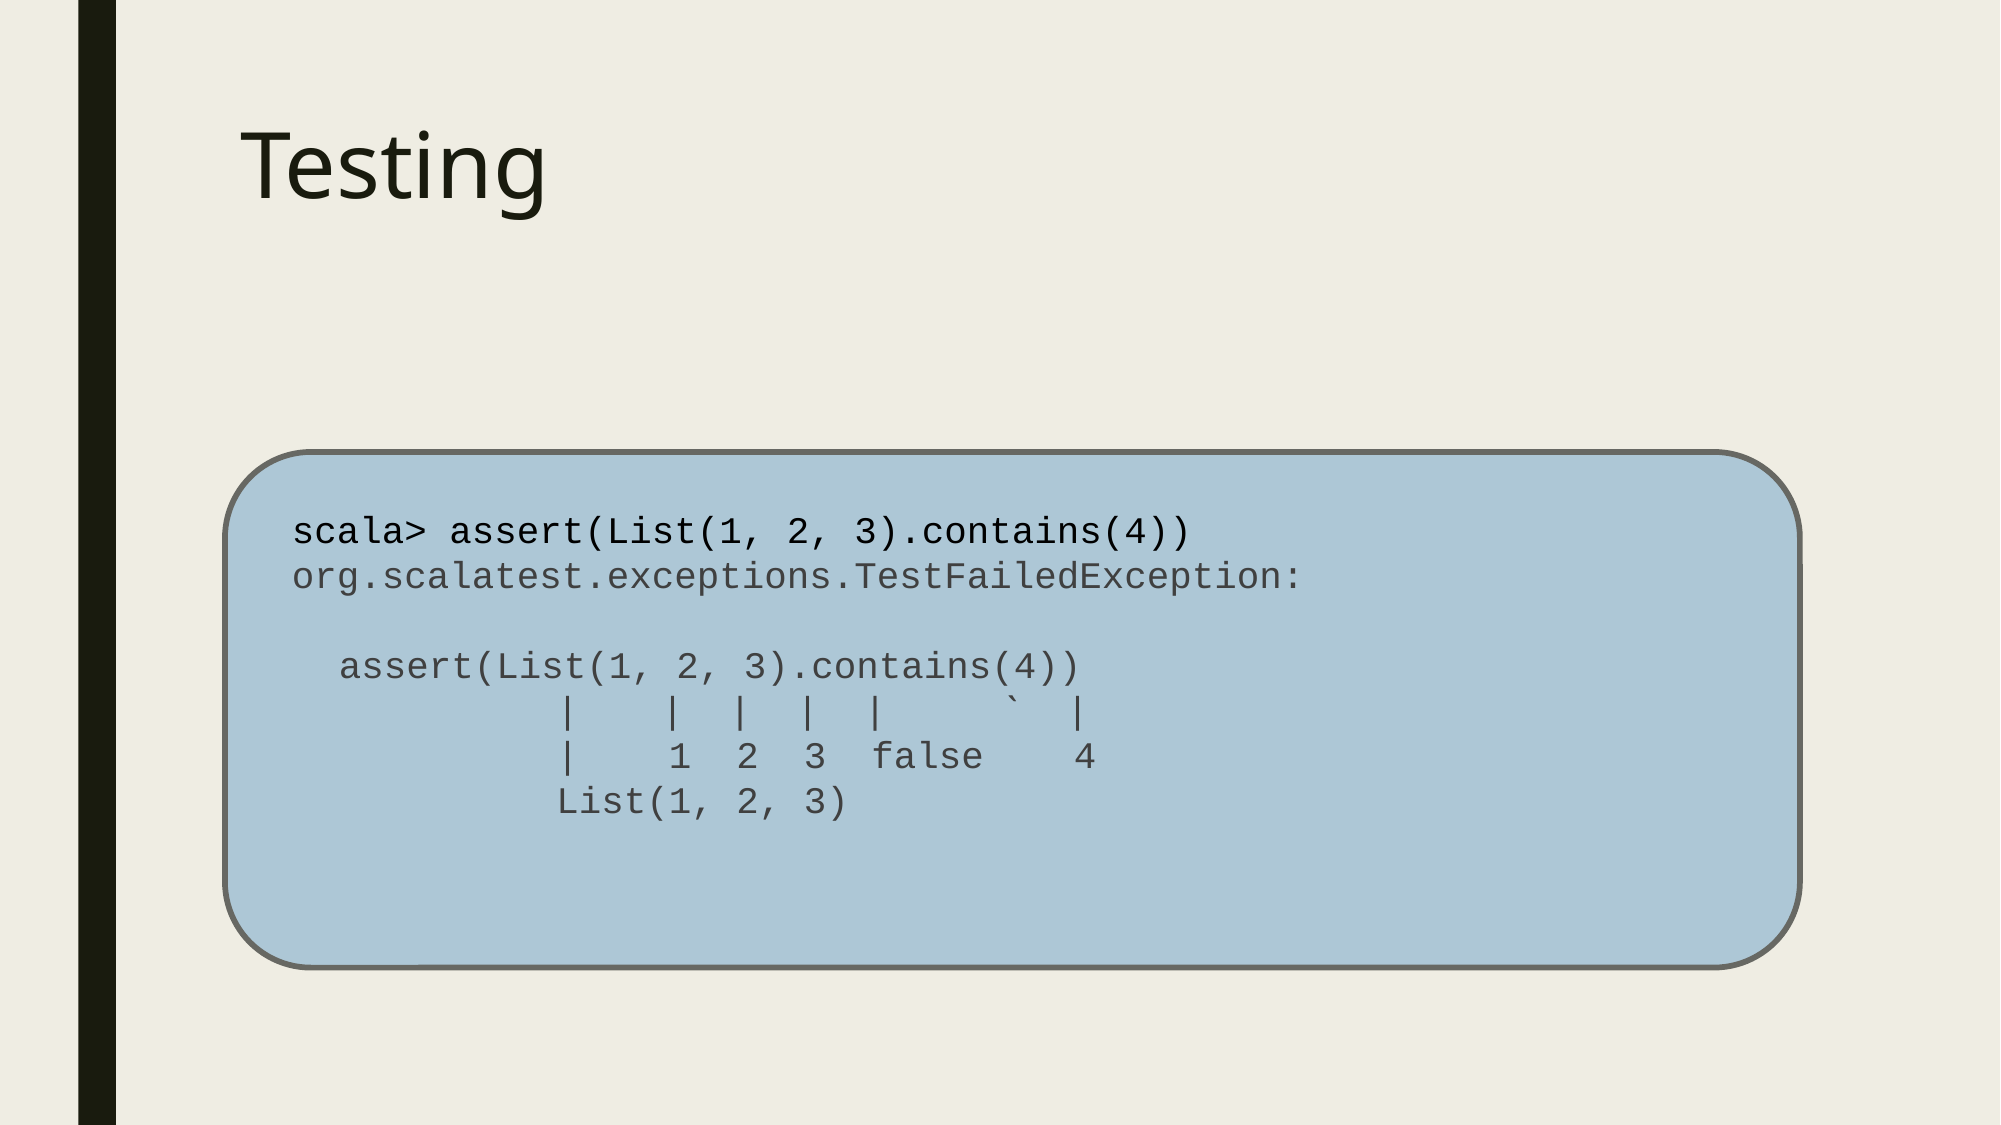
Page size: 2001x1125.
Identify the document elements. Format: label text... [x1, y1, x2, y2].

text_box ` [222, 449, 1803, 971]
title Testing [225, 112, 1800, 357]
text_box scala> assert(List(1, 2, 3).contains(4)) org.scalatest.exceptions.TestFailedException: assert(List(1, 2, 3).contains(4)) | | | | | | | 1 2 3 false 4 List(1, 2, 3) [277, 498, 1704, 829]
